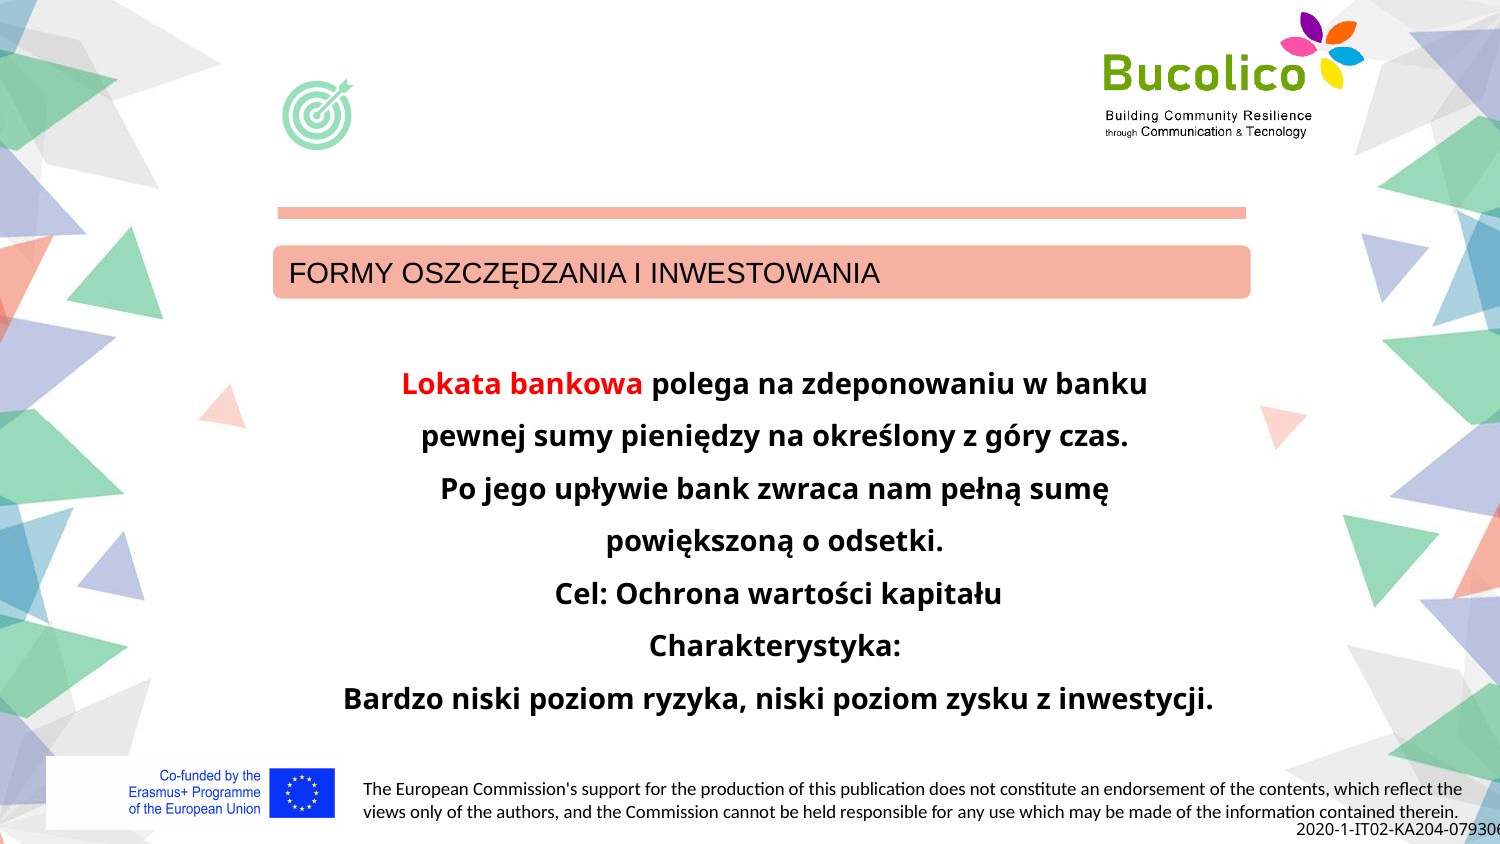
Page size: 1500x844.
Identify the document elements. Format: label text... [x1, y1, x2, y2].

text_box FORMY OSZCZĘDZANIA I INWESTOWANIA [270, 243, 1253, 301]
text_box [282, 78, 354, 151]
text_box Lokata bankowa polega na zdeponowaniu w banku pewnej sumy pieniędzy na określony z góry czas. Po jego upływie bank zwraca nam pełną sumę powiększoną o odsetki. Cel: Ochrona wartości kapitału Charakterystyka: Bardzo niski poziom ryzyka, niski poziom zysku z inwestycji. [277, 340, 1280, 723]
text_box The European Commission's support for the production of this publication does not constitute an endorsement of the contents, which reflect the views only of the authors, and the Commission cannot be held responsible for any use which may be made of the information contained therein. [348, 769, 1486, 830]
text_box [277, 207, 1247, 219]
picture [0, 0, 1500, 844]
